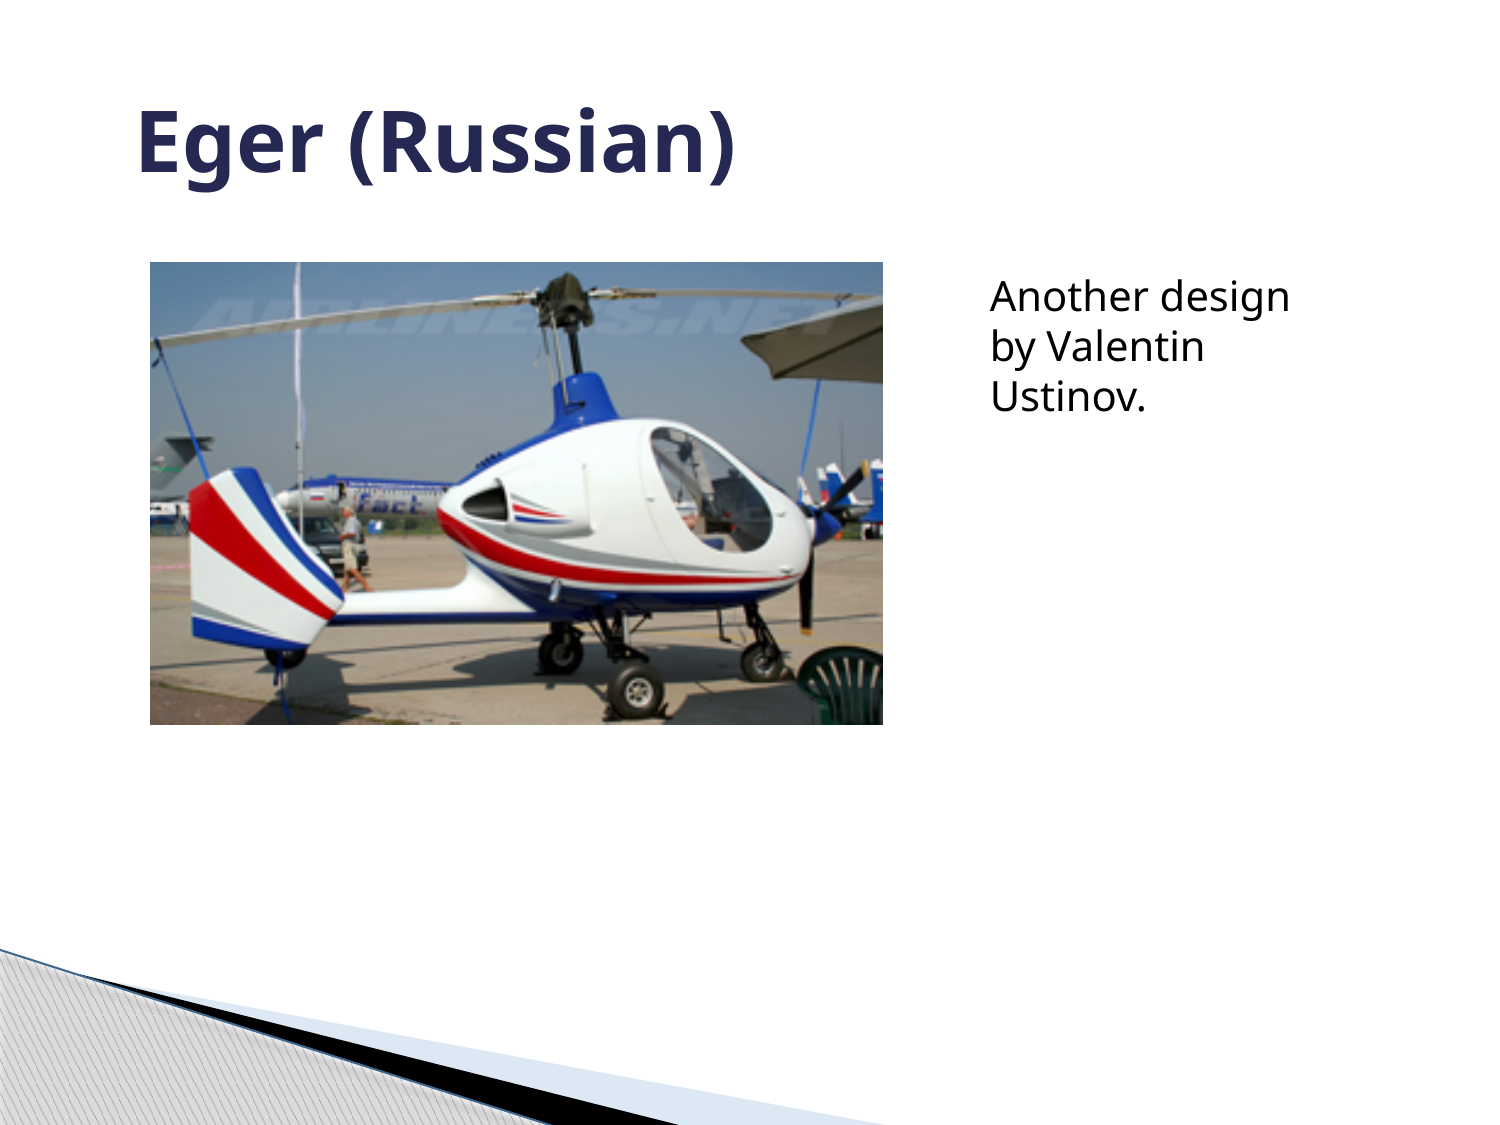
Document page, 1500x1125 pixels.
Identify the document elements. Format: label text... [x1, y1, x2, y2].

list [149, 262, 883, 726]
title Eger (Russian) [75, 45, 1425, 233]
text_box Another design by Valentin Ustinov. [974, 262, 1350, 428]
